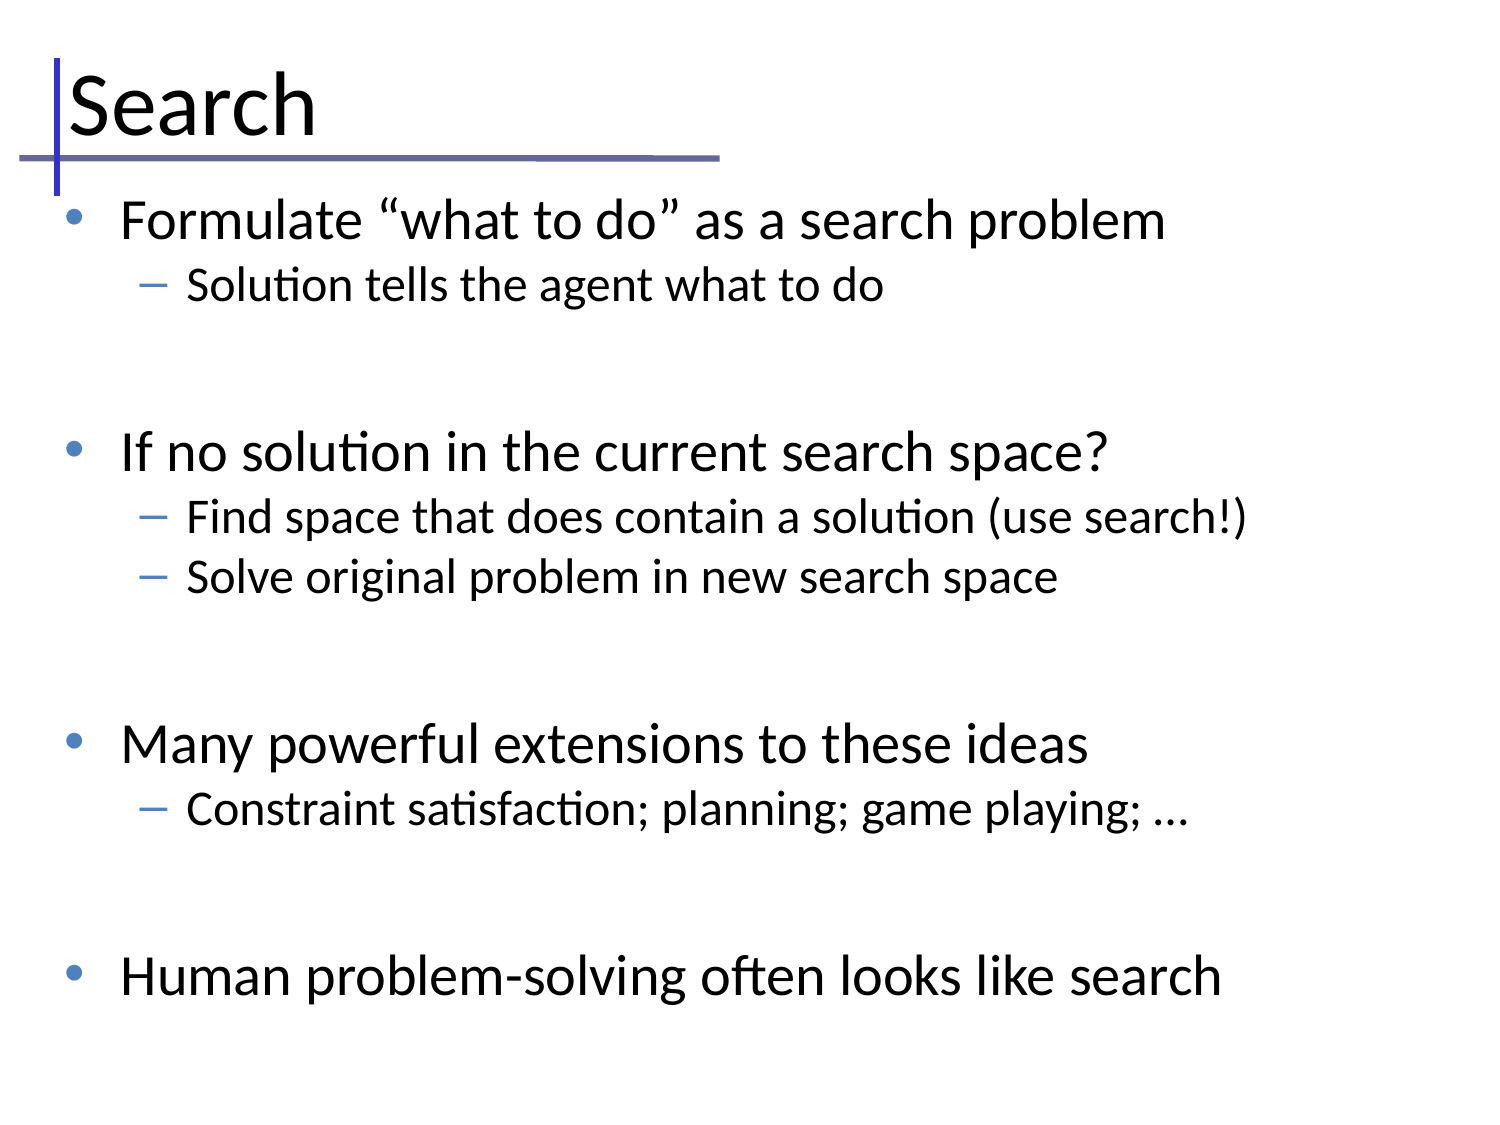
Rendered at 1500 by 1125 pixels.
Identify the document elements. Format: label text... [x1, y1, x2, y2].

list Formulate “what to do” as a search problem Solution tells the agent what to do If no solution in the current search space? Find space that does contain a solution (use search!) Solve original problem in new search space Many powerful extensions to these ideas Constraint satisfaction; planning; game playing; … Human problem-solving often looks like search [56, 173, 1483, 1049]
title Search [60, 14, 1400, 173]
